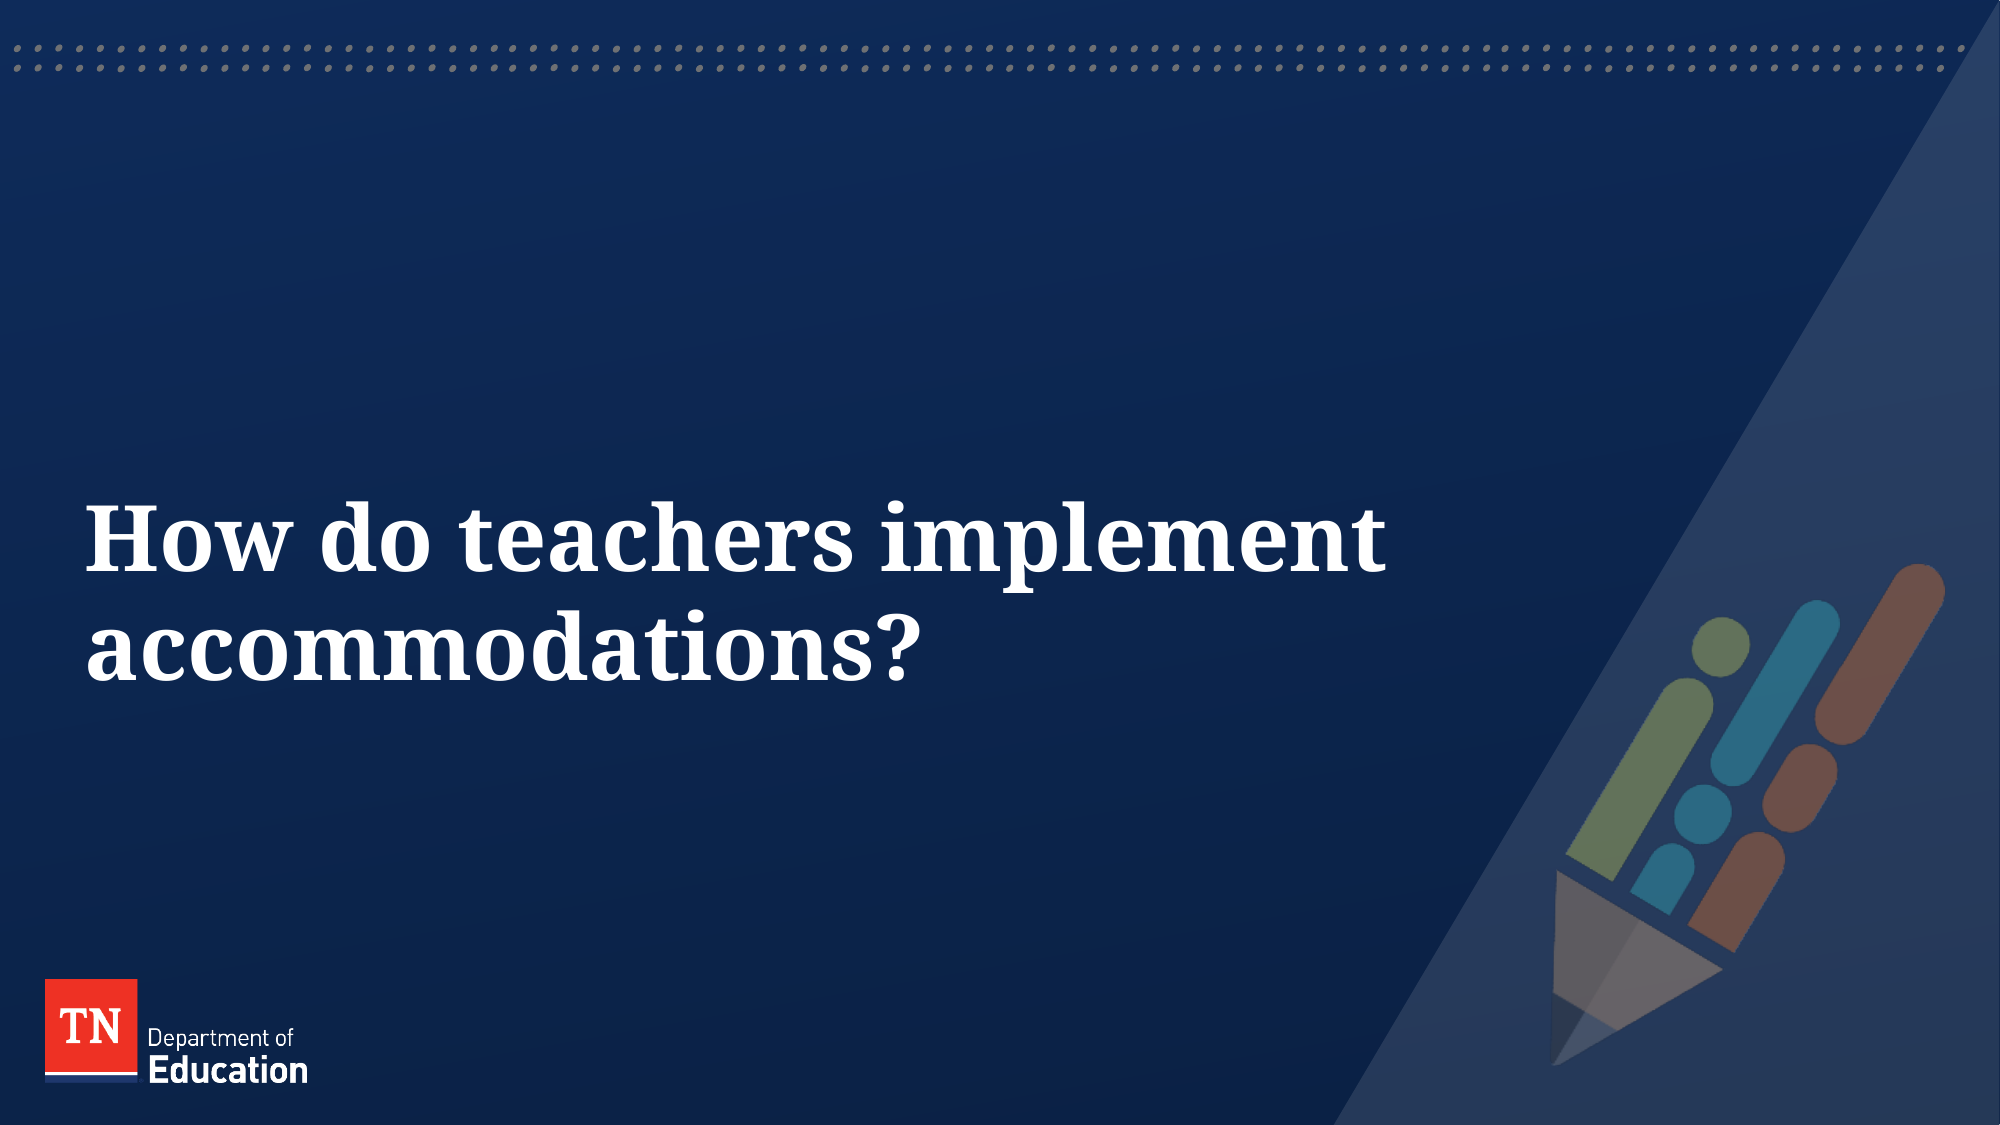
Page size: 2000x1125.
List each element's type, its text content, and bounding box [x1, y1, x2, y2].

title How do teachers implement accommodations? [69, 418, 1527, 707]
picture [45, 979, 307, 1083]
